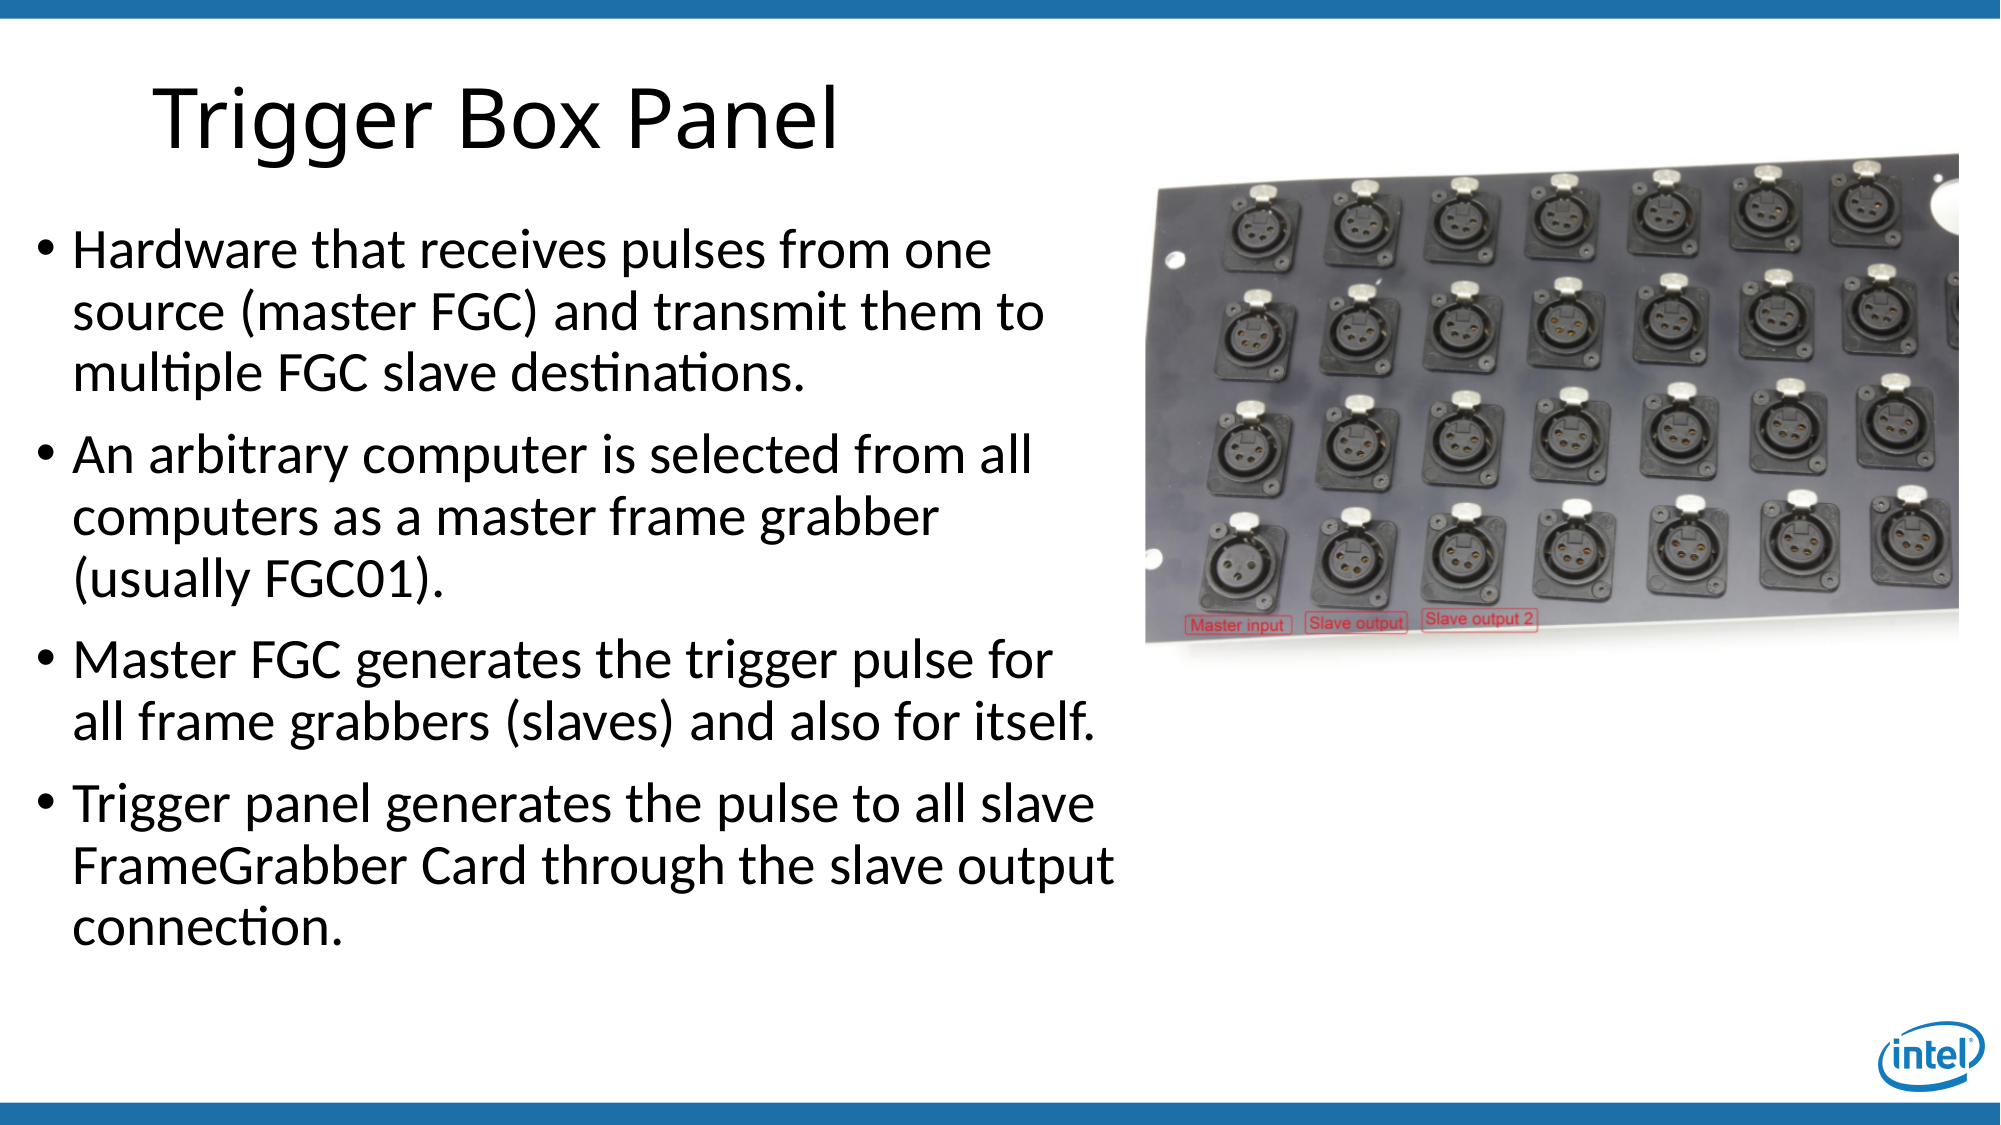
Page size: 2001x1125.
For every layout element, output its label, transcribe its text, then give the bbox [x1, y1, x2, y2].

picture [1878, 1021, 1985, 1092]
list Hardware that receives pulses from one source (master FGC) and transmit them to multiple FGC slave destinations. An arbitrary computer is selected from all computers as a master frame grabber (usually FGC01). Master FGC generates the trigger pulse for all frame grabbers (slaves) and also for itself. Trigger panel generates the pulse to all slave FrameGrabber Card through the slave output connection. [20, 211, 1132, 1016]
title Trigger Box Panel [137, 59, 1863, 184]
picture [1128, 143, 1976, 669]
